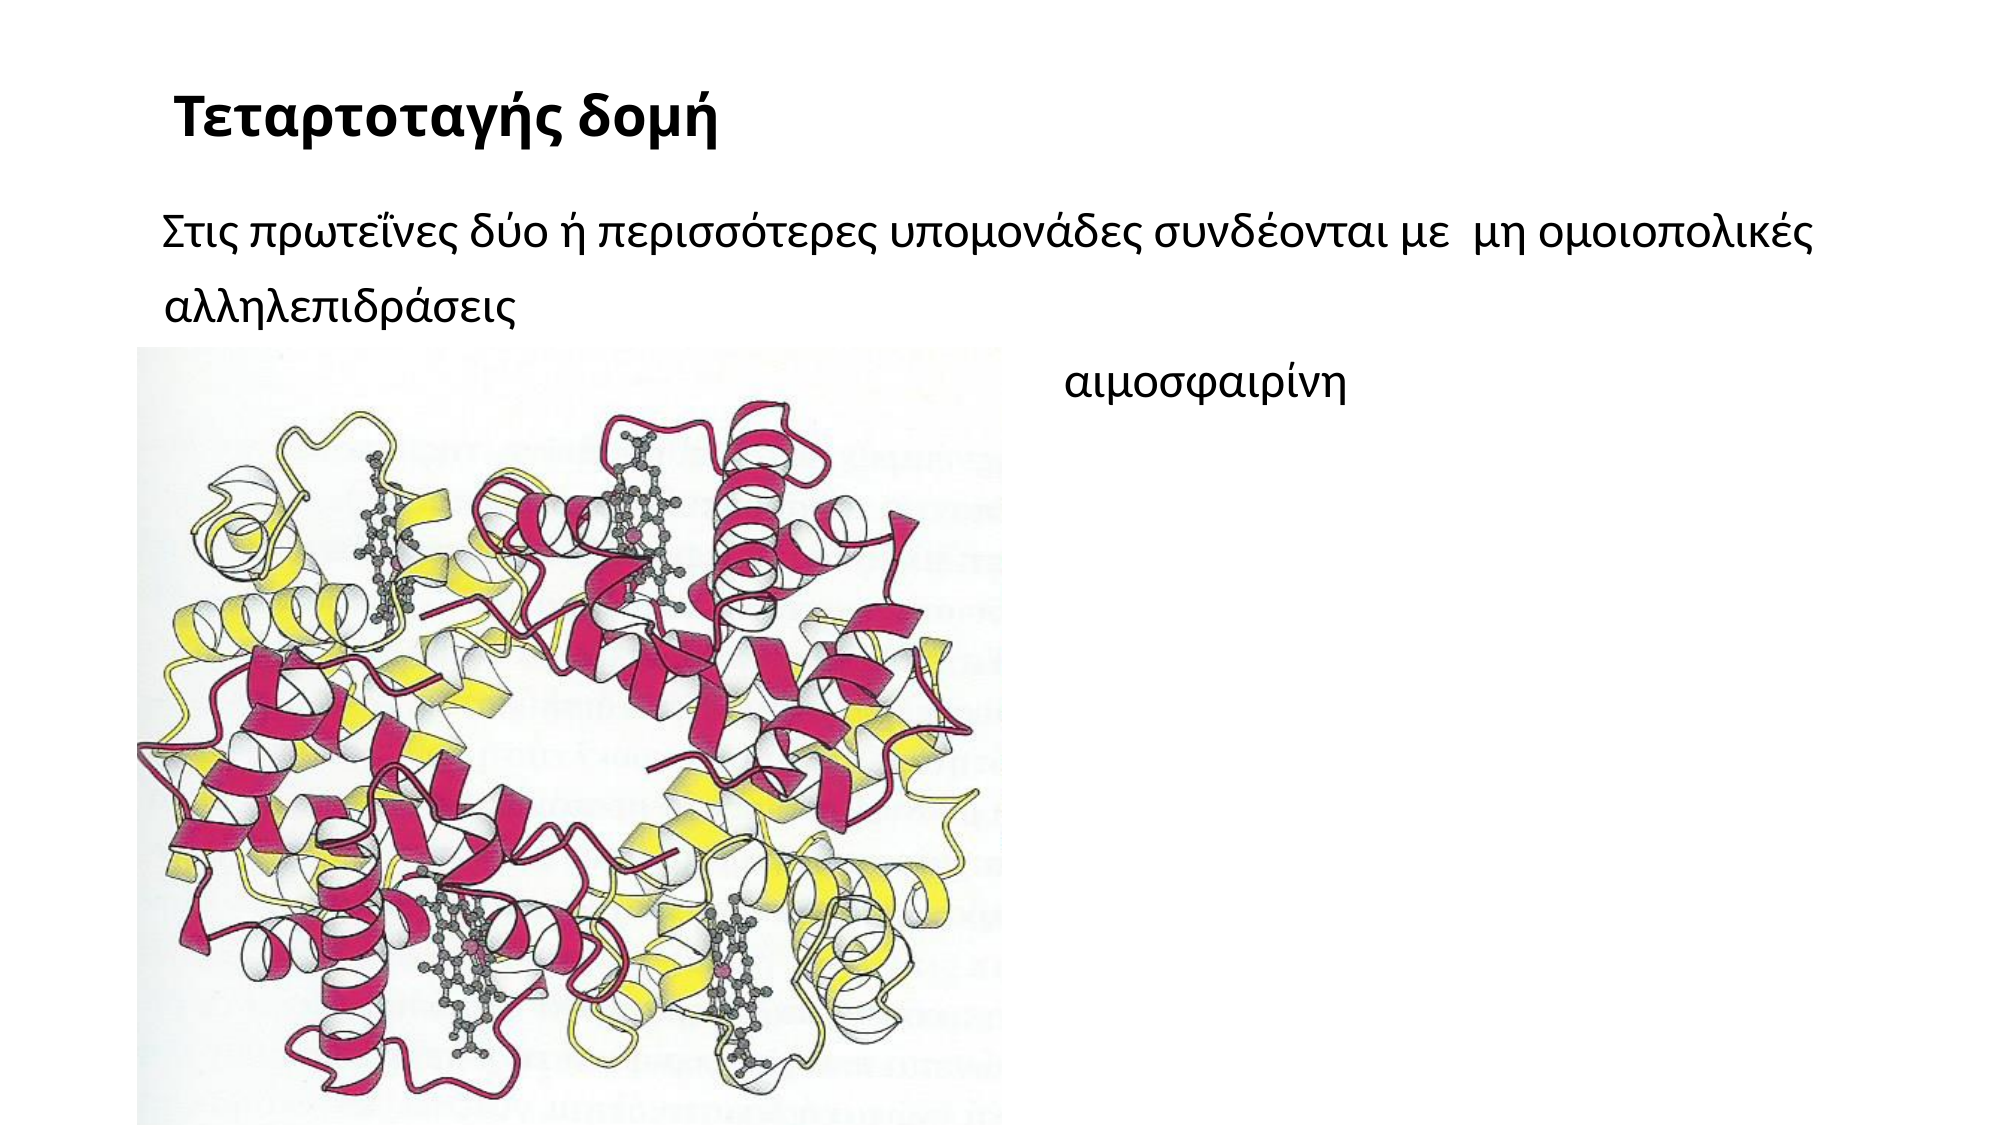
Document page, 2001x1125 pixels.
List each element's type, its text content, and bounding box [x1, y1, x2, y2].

list Στις πρωτεΐνες δύο ή περισσότερες υπομονάδες συνδέονται με μη ομοιοπολικές αλληλεπιδράσεις αιμοσφαιρίνη αιμοσφαιρίνη [137, 197, 1863, 1125]
title Τεταρτοταγής δομή [137, 59, 1863, 197]
picture [137, 347, 1002, 1125]
